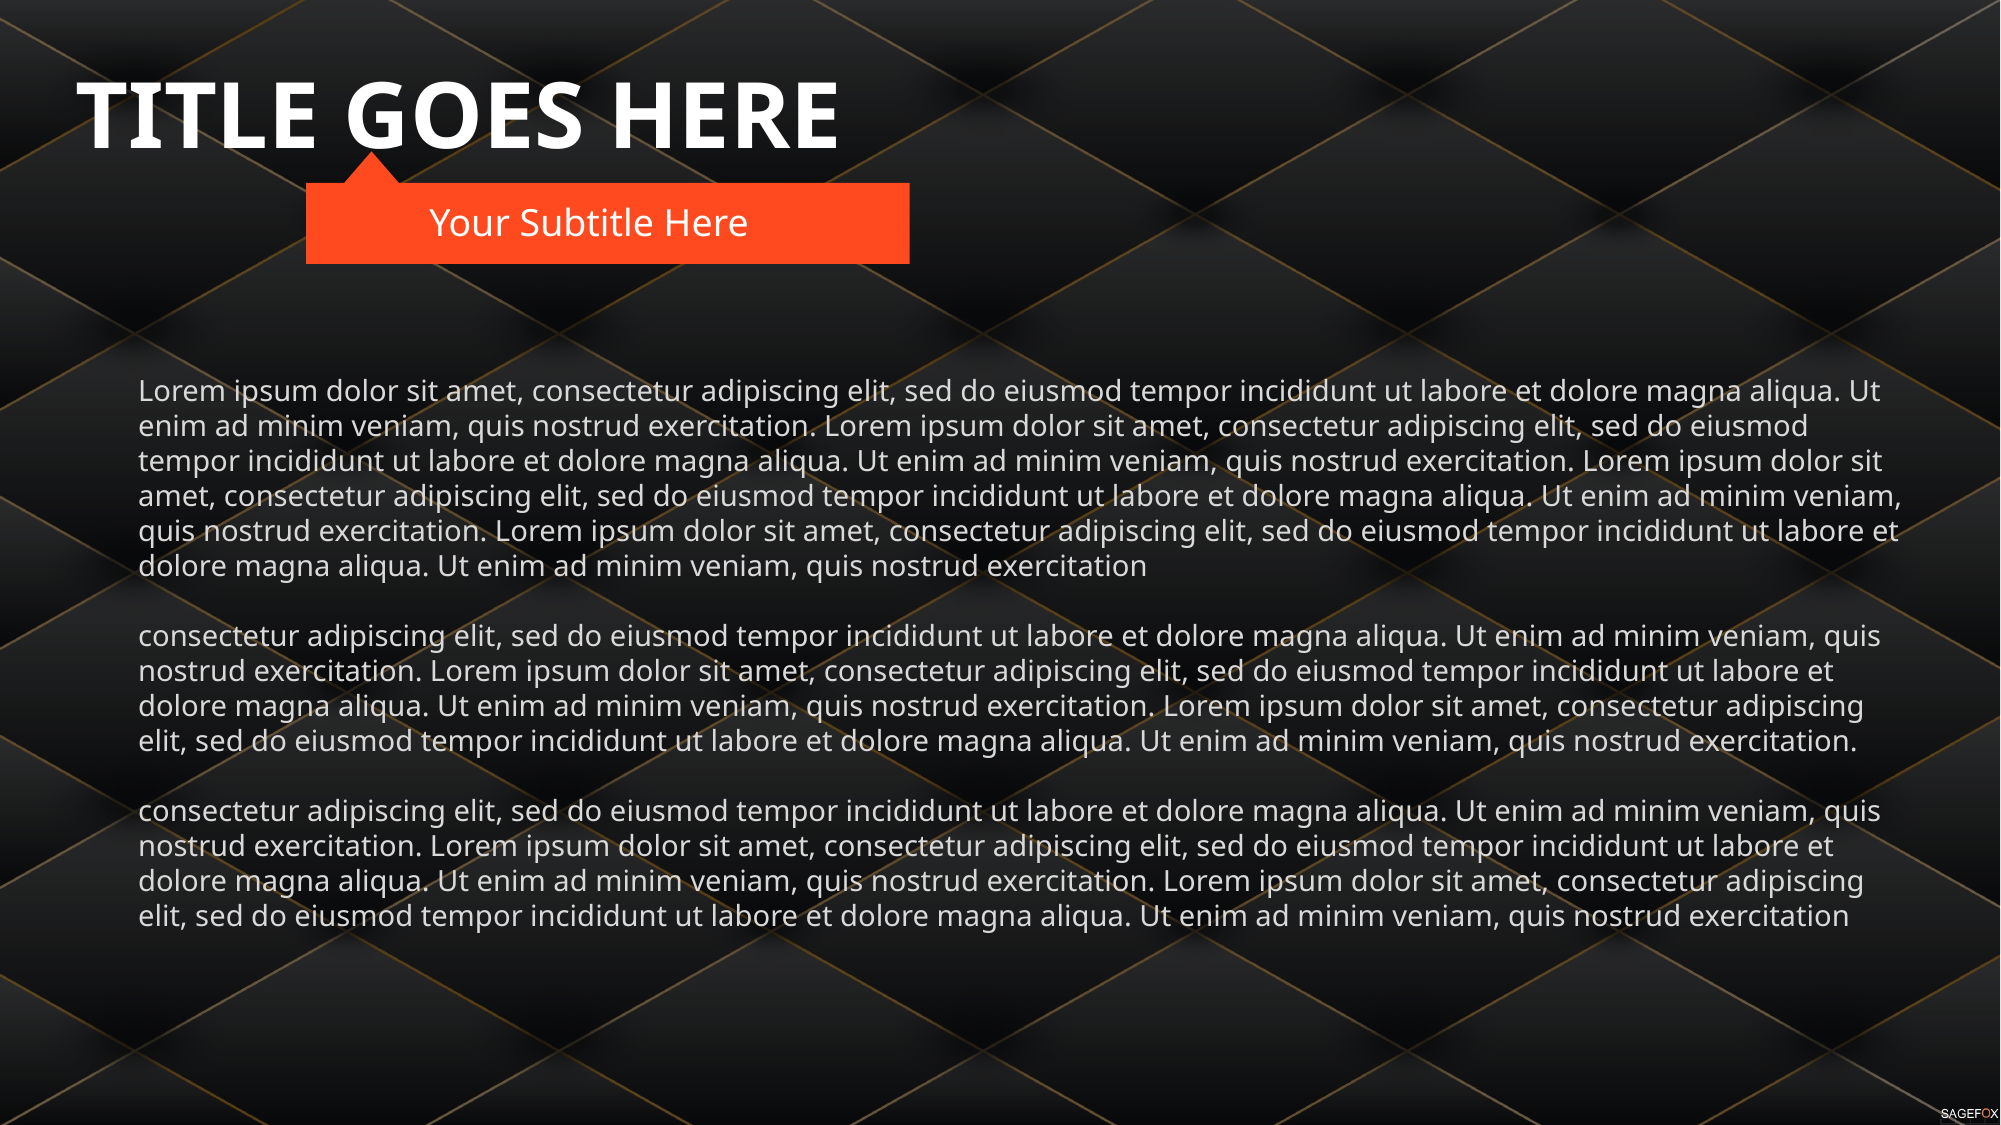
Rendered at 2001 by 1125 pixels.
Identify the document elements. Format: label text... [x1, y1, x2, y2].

text_box TITLE GOES HERE [60, 49, 965, 175]
text_box Lorem ipsum dolor sit amet, consectetur adipiscing elit, sed do eiusmod tempor incididunt ut labore et dolore magna aliqua. Ut enim ad minim veniam, quis nostrud exercitation. Lorem ipsum dolor sit amet, consectetur adipiscing elit, sed do eiusmod tempor incididunt ut labore et dolore magna aliqua. Ut enim ad minim veniam, quis nostrud exercitation. Lorem ipsum dolor sit amet, consectetur adipiscing elit, sed do eiusmod tempor incididunt ut labore et dolore magna aliqua. Ut enim ad minim veniam, quis nostrud exercitation. Lorem ipsum dolor sit amet, consectetur adipiscing elit, sed do eiusmod tempor incididunt ut labore et dolore magna aliqua. Ut enim ad minim veniam, quis nostrud exercitation consectetur adipiscing elit, sed do eiusmod tempor incididunt ut labore et dolore magna aliqua. Ut enim ad minim veniam, quis nostrud exercitation. Lorem ipsum dolor sit amet, consectetur adipiscing elit, sed do eiusmod tempor incididunt ut labore et dolore magna aliqua. Ut enim ad minim veniam, quis nostrud exercitation. Lorem ipsum dolor sit amet, consectetur adipiscing elit, sed do eiusmod tempor incididunt ut labore et dolore magna aliqua. Ut enim ad minim veniam, quis nostrud exercitation. consectetur adipiscing elit, sed do eiusmod tempor incididunt ut labore et dolore magna aliqua. Ut enim ad minim veniam, quis nostrud exercitation. Lorem ipsum dolor sit amet, consectetur adipiscing elit, sed do eiusmod tempor incididunt ut labore et dolore magna aliqua. Ut enim ad minim veniam, quis nostrud exercitation. Lorem ipsum dolor sit amet, consectetur adipiscing elit, sed do eiusmod tempor incididunt ut labore et dolore magna aliqua. Ut enim ad minim veniam, quis nostrud exercitation [123, 365, 1930, 940]
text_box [306, 151, 910, 264]
picture [0, 0, 2001, 1125]
